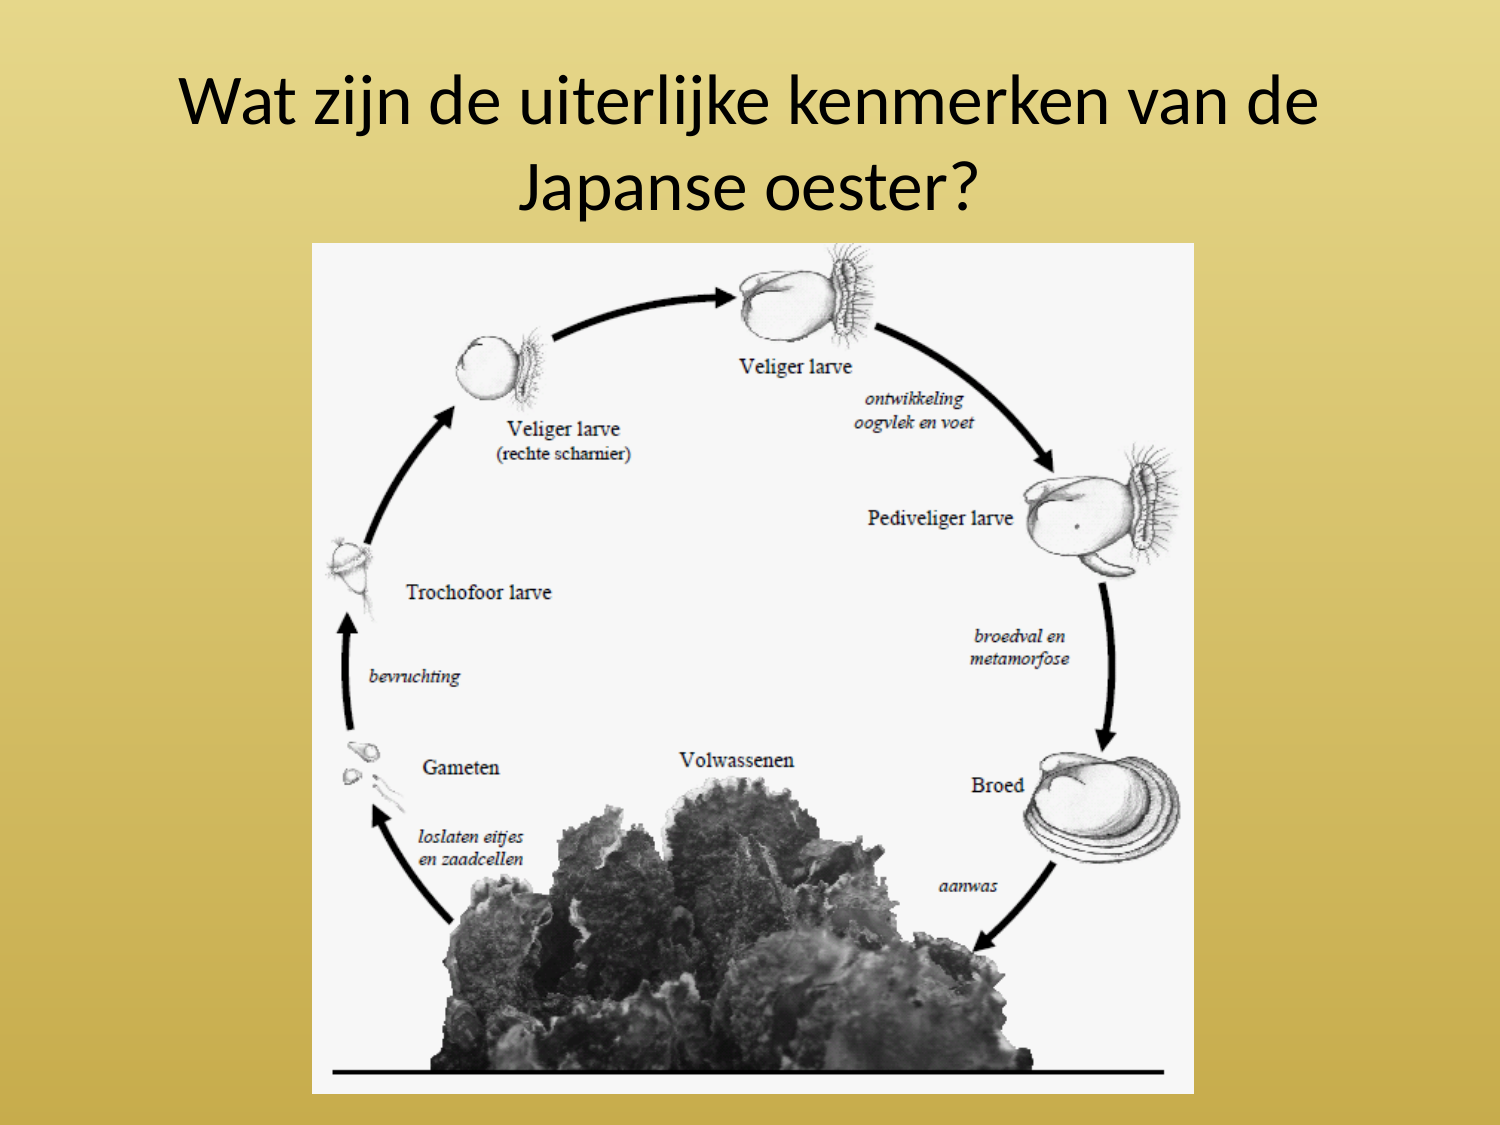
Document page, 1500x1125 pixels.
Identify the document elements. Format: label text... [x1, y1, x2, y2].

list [312, 243, 1195, 1094]
title Wat zijn de uiterlijke kenmerken van de Japanse oester? [74, 44, 1426, 233]
